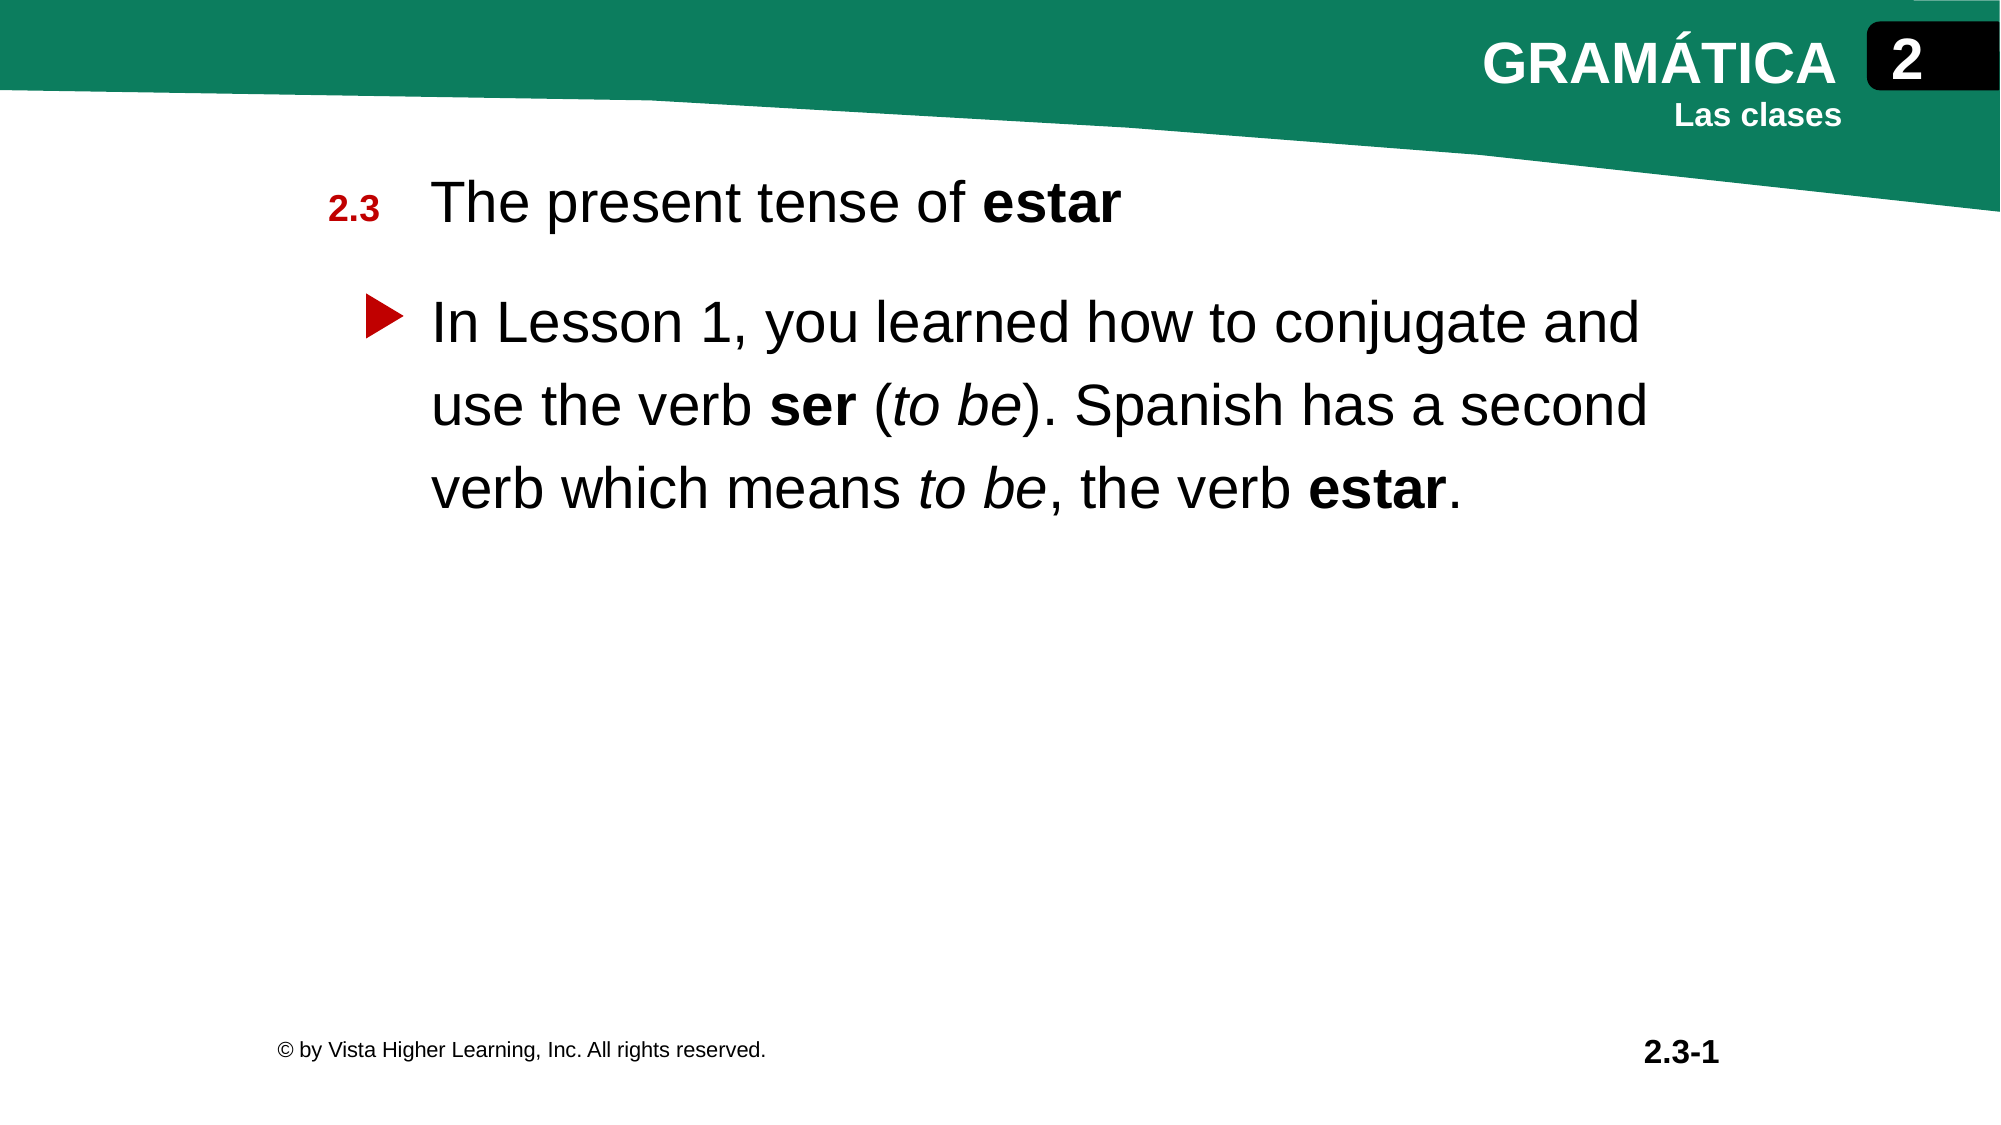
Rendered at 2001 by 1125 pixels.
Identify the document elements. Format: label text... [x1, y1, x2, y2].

footer © by Vista Higher Learning, Inc. All rights reserved. [262, 1023, 1231, 1076]
list In Lesson 1, you learned how to conjugate and use the verb ser (to be). Spanish has a second verb which means to be, the verb estar. [341, 262, 1692, 772]
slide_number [1283, 1023, 1735, 1077]
